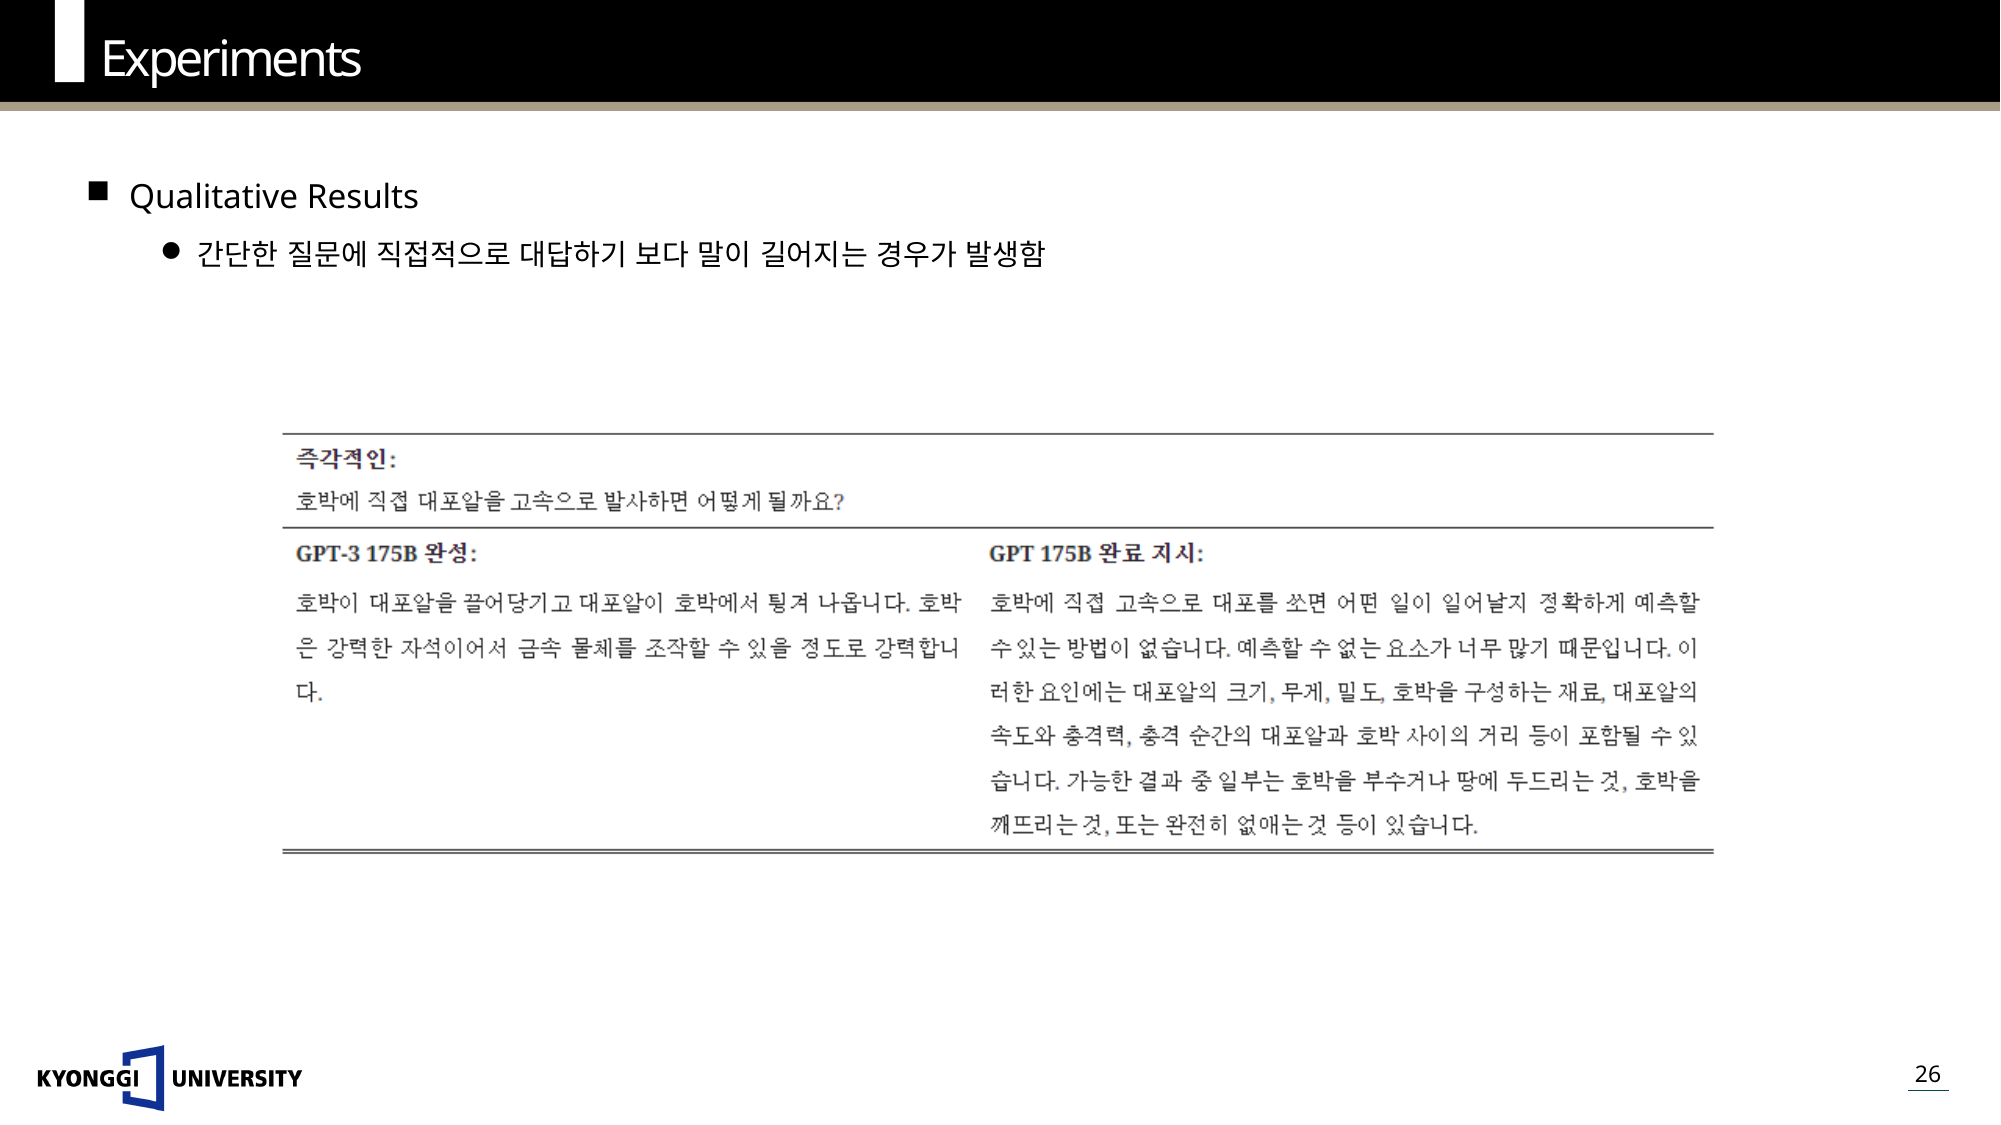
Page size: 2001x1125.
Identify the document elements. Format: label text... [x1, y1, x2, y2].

picture [25, 1035, 309, 1119]
picture [0, 0, 2000, 111]
list Experiments [85, 0, 1946, 99]
picture [275, 428, 1725, 874]
text_box Qualitative Results 간단한 질문에 직접적으로 대답하기 보다 말이 길어지는 경우가 발생함 [70, 168, 1896, 1035]
